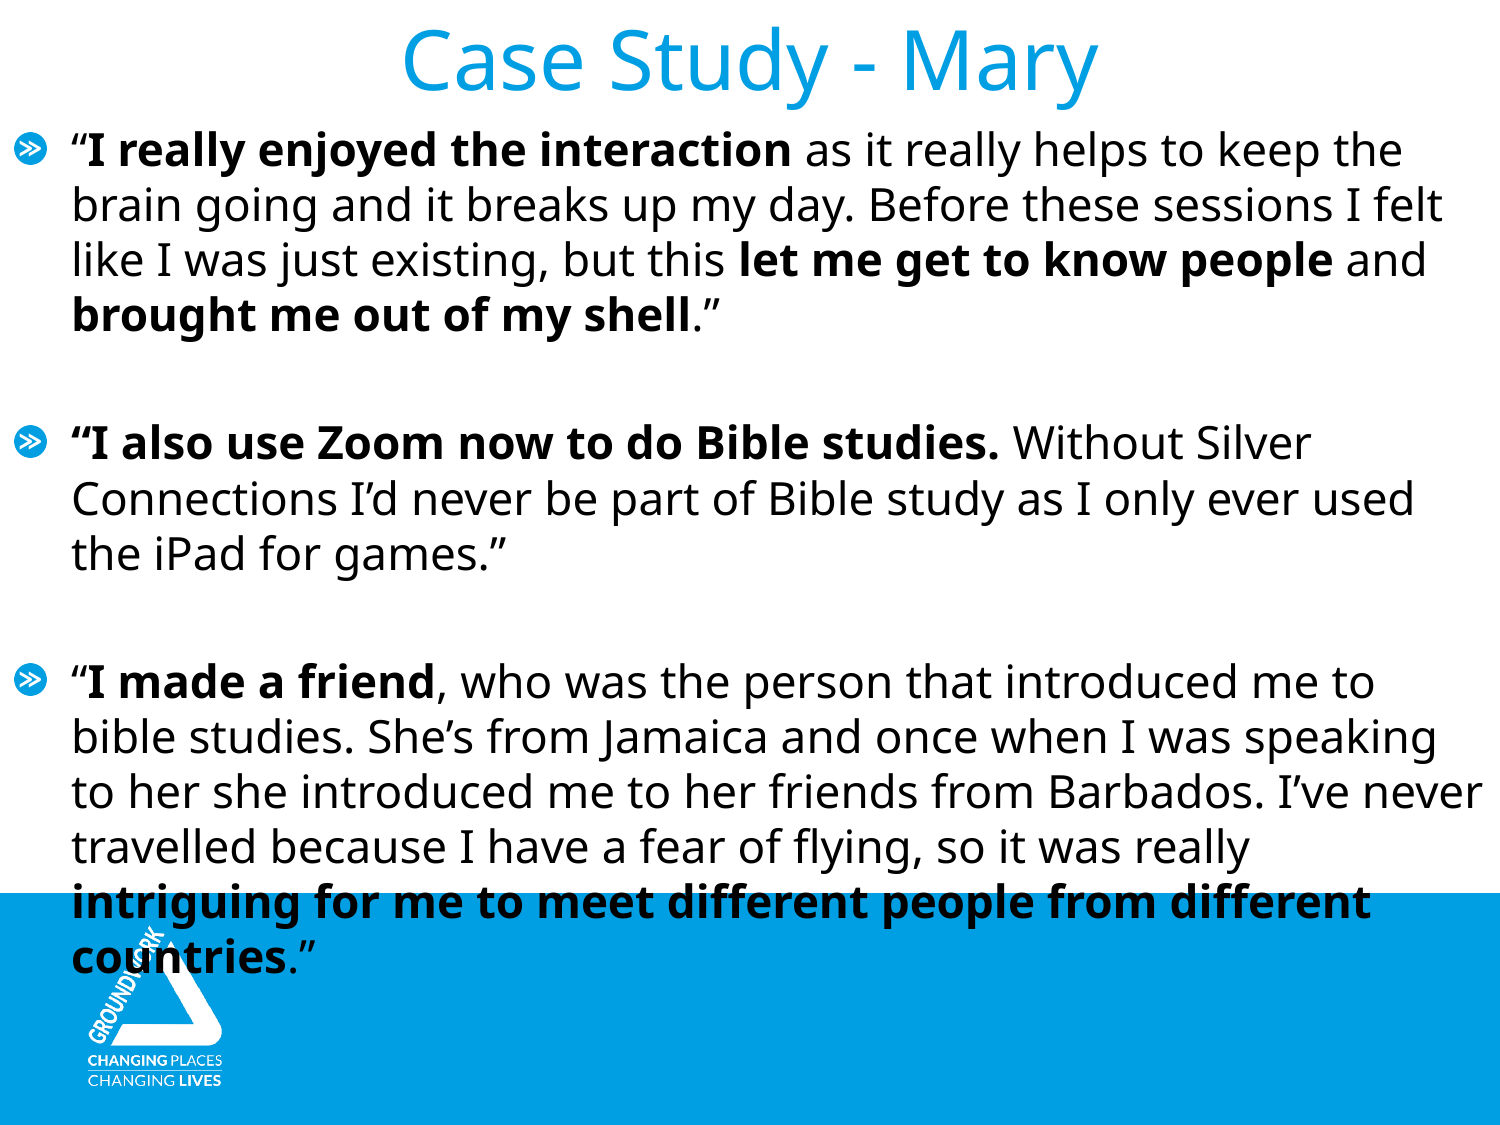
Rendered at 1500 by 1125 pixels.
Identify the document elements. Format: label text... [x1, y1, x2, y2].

picture [113, 989, 130, 997]
picture [20, 435, 31, 448]
picture [14, 132, 24, 142]
picture [970, 894, 976, 928]
picture [1069, 894, 1083, 917]
picture [124, 939, 158, 977]
picture [611, 894, 632, 917]
picture [893, 894, 906, 917]
picture [160, 894, 164, 917]
picture [94, 1021, 111, 1033]
picture [233, 894, 238, 917]
picture [1049, 894, 1063, 917]
picture [499, 894, 521, 917]
picture [670, 894, 691, 917]
picture [247, 894, 268, 917]
picture [440, 894, 461, 917]
picture [712, 894, 726, 917]
picture [37, 686, 47, 696]
picture [146, 934, 164, 942]
picture [913, 894, 934, 917]
picture [14, 448, 24, 458]
picture [207, 949, 221, 972]
picture [241, 949, 261, 972]
picture [37, 663, 47, 673]
picture [205, 1075, 211, 1085]
picture [76, 894, 80, 917]
picture [478, 894, 493, 917]
picture [397, 894, 432, 917]
picture [20, 142, 31, 155]
picture [173, 894, 186, 917]
picture [203, 894, 224, 917]
picture [37, 448, 47, 458]
picture [1280, 894, 1293, 917]
picture [1298, 894, 1319, 917]
picture [117, 894, 132, 917]
picture [584, 894, 605, 917]
picture [37, 425, 47, 435]
picture [277, 894, 297, 928]
picture [1088, 894, 1109, 917]
picture [730, 894, 744, 917]
picture [101, 1009, 116, 1023]
picture [106, 997, 123, 1011]
picture [90, 894, 110, 917]
picture [1117, 894, 1153, 917]
picture [14, 663, 24, 673]
picture [228, 949, 232, 972]
picture [334, 894, 356, 917]
picture [29, 673, 40, 686]
picture [1215, 894, 1229, 917]
picture [316, 894, 330, 917]
picture [267, 949, 284, 972]
picture [886, 894, 892, 928]
picture [20, 673, 31, 686]
picture [276, 894, 289, 917]
picture [74, 949, 91, 972]
picture [1203, 894, 1208, 917]
picture [1011, 894, 1032, 917]
picture [824, 894, 844, 917]
picture [701, 894, 705, 917]
title Case Study - Mary [75, 0, 1425, 113]
picture [364, 894, 378, 917]
picture [940, 894, 961, 917]
picture [1251, 894, 1272, 917]
picture [113, 943, 221, 1045]
picture [14, 425, 24, 435]
picture [1232, 894, 1246, 917]
picture [29, 435, 40, 448]
picture [1187, 894, 1194, 917]
picture [1354, 894, 1369, 917]
picture [637, 894, 652, 917]
picture [977, 894, 990, 917]
picture [749, 894, 769, 917]
picture [37, 155, 47, 165]
picture [795, 894, 816, 917]
picture [851, 894, 866, 917]
picture [999, 894, 1003, 917]
picture [14, 155, 24, 165]
list “I really enjoyed the interaction as it really helps to keep the brain going and it breaks up my day. Before these sessions I felt like I was just existing, but this let me get to know people and brought me out of my shell.” “I also use Zoom now to do Bible studies. Without Silver Connections I’d never be part of Bible study as I only ever used the iPad for games.” “I made a friend, who was the person that introduced me to bible studies. She’s from Jamaica and once when I was speaking to her she introduced me to her friends from Barbados. I’ve never travelled because I have a fear of flying, so it was really intriguing for me to meet different people from different countries.” [0, 113, 1500, 894]
picture [1327, 894, 1347, 917]
picture [777, 894, 791, 917]
picture [14, 686, 24, 696]
picture [541, 894, 576, 917]
picture [1173, 894, 1186, 917]
picture [89, 1030, 105, 1043]
picture [98, 949, 119, 972]
picture [140, 894, 153, 917]
picture [29, 142, 40, 155]
picture [37, 132, 47, 142]
picture [174, 894, 194, 928]
picture [119, 977, 135, 990]
